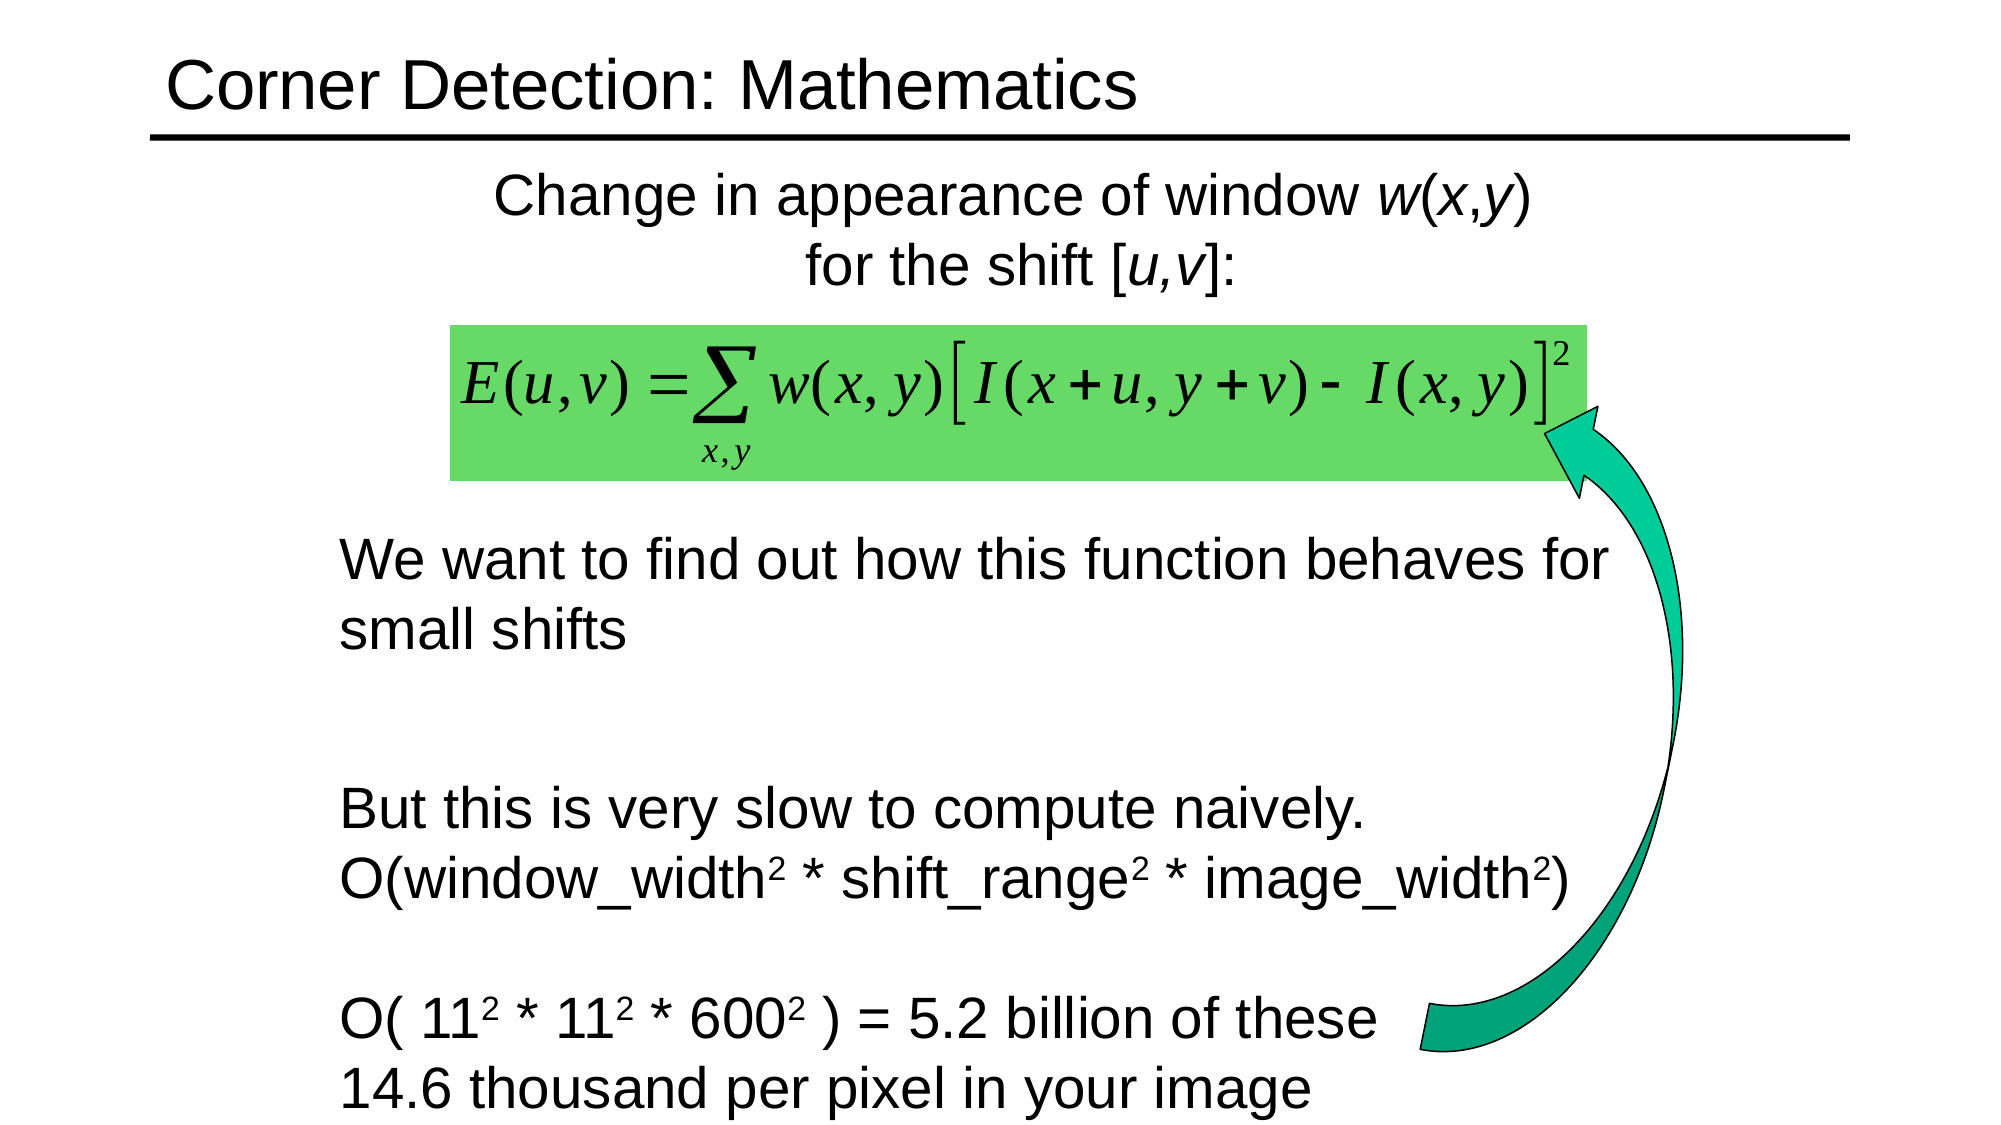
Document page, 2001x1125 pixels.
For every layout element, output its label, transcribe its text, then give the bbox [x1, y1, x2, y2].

text_box Change in appearance of window w(x,y) for the shift [u,v]: [478, 149, 1564, 305]
text_box We want to find out how this function behaves for small shifts [324, 514, 1672, 669]
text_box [449, 324, 1588, 482]
text_box [1420, 406, 1683, 1052]
text_box We want to find out how this function behaves for small shifts [1659, 514, 1684, 669]
text_box But this is very slow to compute naively. O(window_width2 * shift_range2 * image_width2) O( 112 * 112 * 6002 ) = 5.2 billion of these 14.6 thousand per pixel in your image [324, 762, 1738, 1125]
title Corner Detection: Mathematics [150, 12, 1850, 150]
